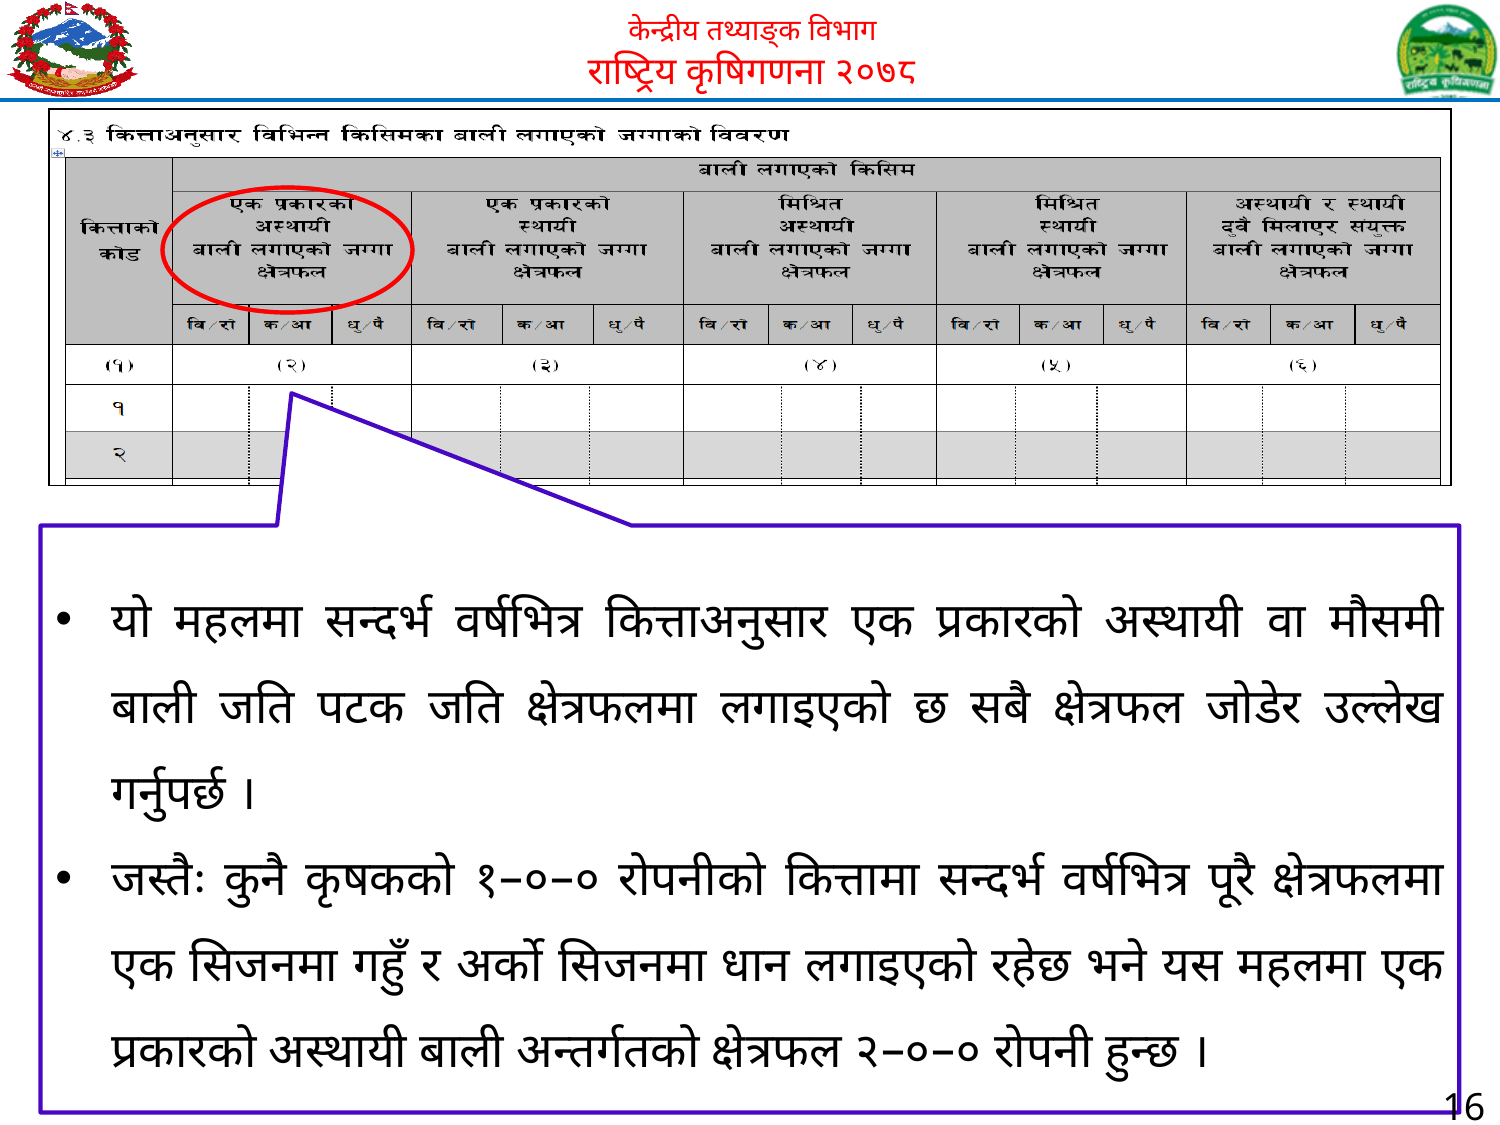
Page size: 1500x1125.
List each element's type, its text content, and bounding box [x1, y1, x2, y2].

text_box यो महलमा सन्दर्भ वर्षभित्र कित्ताअनुसार एक प्रकारको अस्थायी वा मौसमी बाली जति पटक जति क्षेत्रफलमा लगाइएको छ सबै क्षेत्रफल जोडेर उल्लेख गर्नुपर्छ । जस्तैः कुनै कृषकको १–०–० रोपनीको कित्तामा सन्दर्भ वर्षभित्र पूरै क्षेत्रफलमा एक सिजनमा गहुँ र अर्को सिजनमा धान लगाइएको रहेछ भने यस महलमा एक प्रकारको अस्थायी बाली अन्तर्गतको क्षेत्रफल २–०–० रोपनी हुन्छ । [38, 495, 1462, 1115]
picture [1395, 0, 1500, 98]
text_box 16 [1384, 1049, 1500, 1113]
picture [49, 109, 1451, 486]
picture [7, 1, 138, 97]
